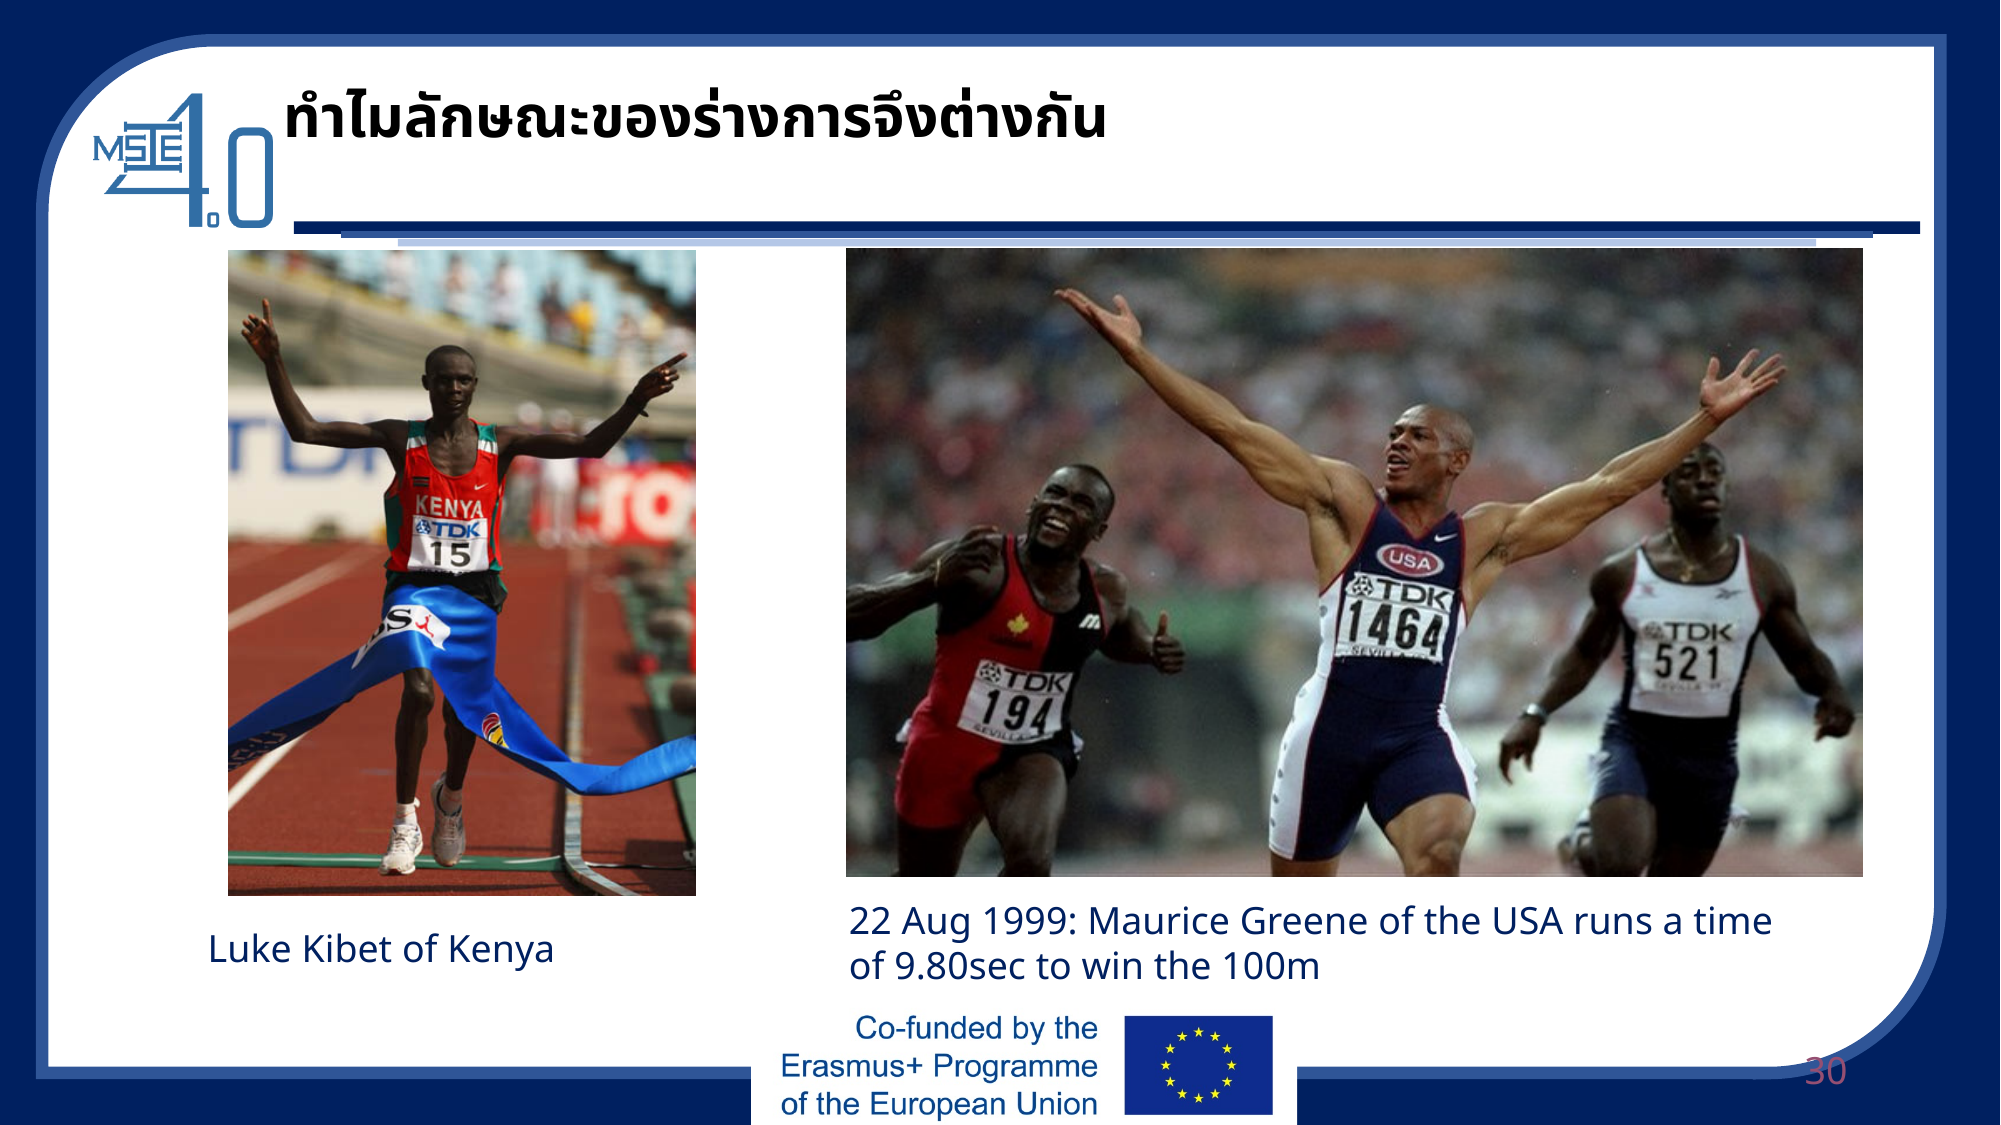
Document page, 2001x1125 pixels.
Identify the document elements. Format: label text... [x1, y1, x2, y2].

picture [751, 1003, 1298, 1125]
text_box Luke Kibet of Kenya [192, 891, 581, 978]
slide_number 30 [1412, 1042, 1863, 1103]
title ทำไมลักษณะของร่างการจึงต่างกัน [268, 24, 1732, 212]
text_box 22 Aug 1999: Maurice Greene of the USA runs a time of 9.80sec to win the 100m [834, 889, 1823, 995]
picture [228, 250, 696, 896]
picture [846, 248, 1863, 877]
